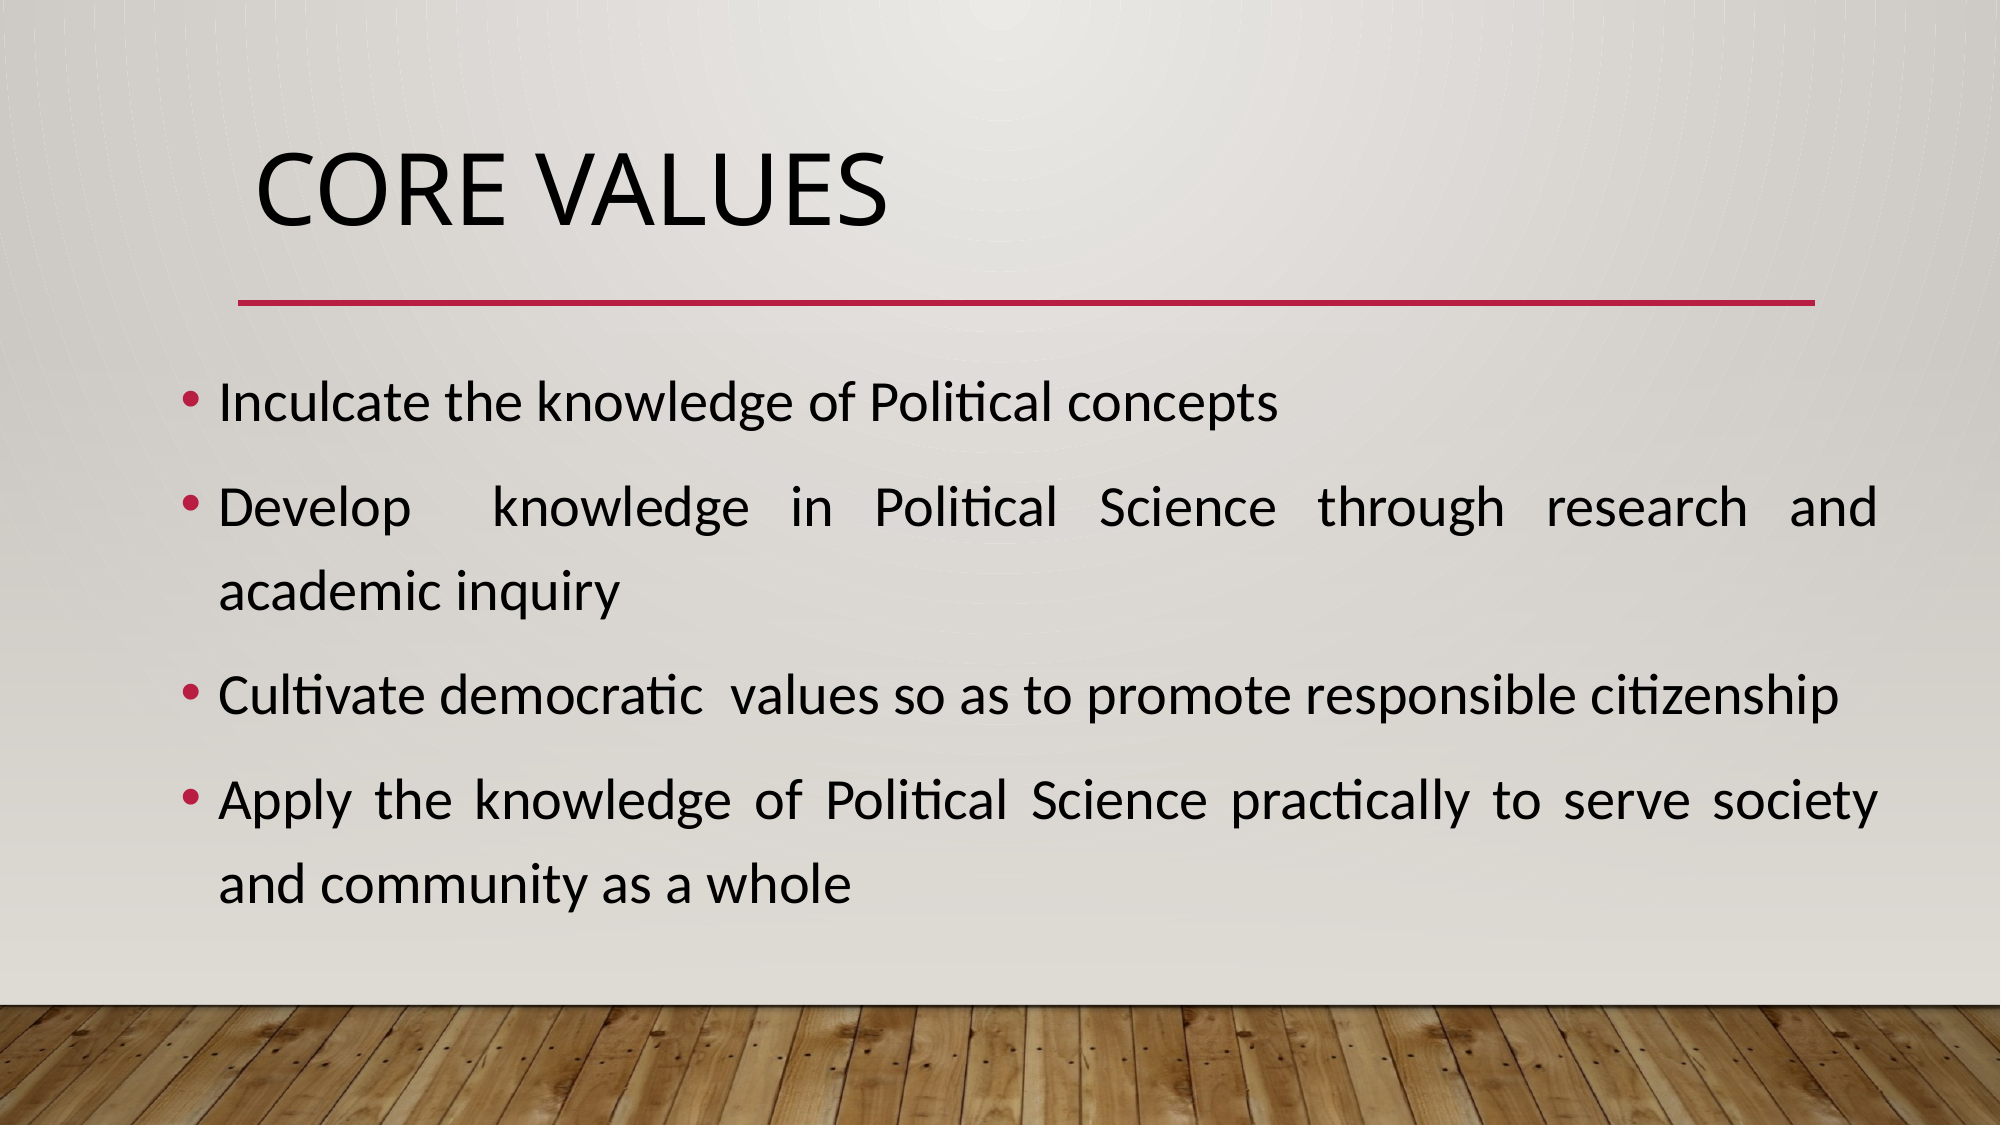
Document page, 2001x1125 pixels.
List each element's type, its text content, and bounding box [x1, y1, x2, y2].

picture [0, 1005, 2000, 1125]
list Inculcate the knowledge of Political concepts Develop knowledge in Political Science through research and academic inquiry Cultivate democratic values so as to promote responsible citizenship Apply the knowledge of Political Science practically to serve society and community as a whole [165, 341, 1894, 975]
title Core values [238, 131, 1814, 305]
